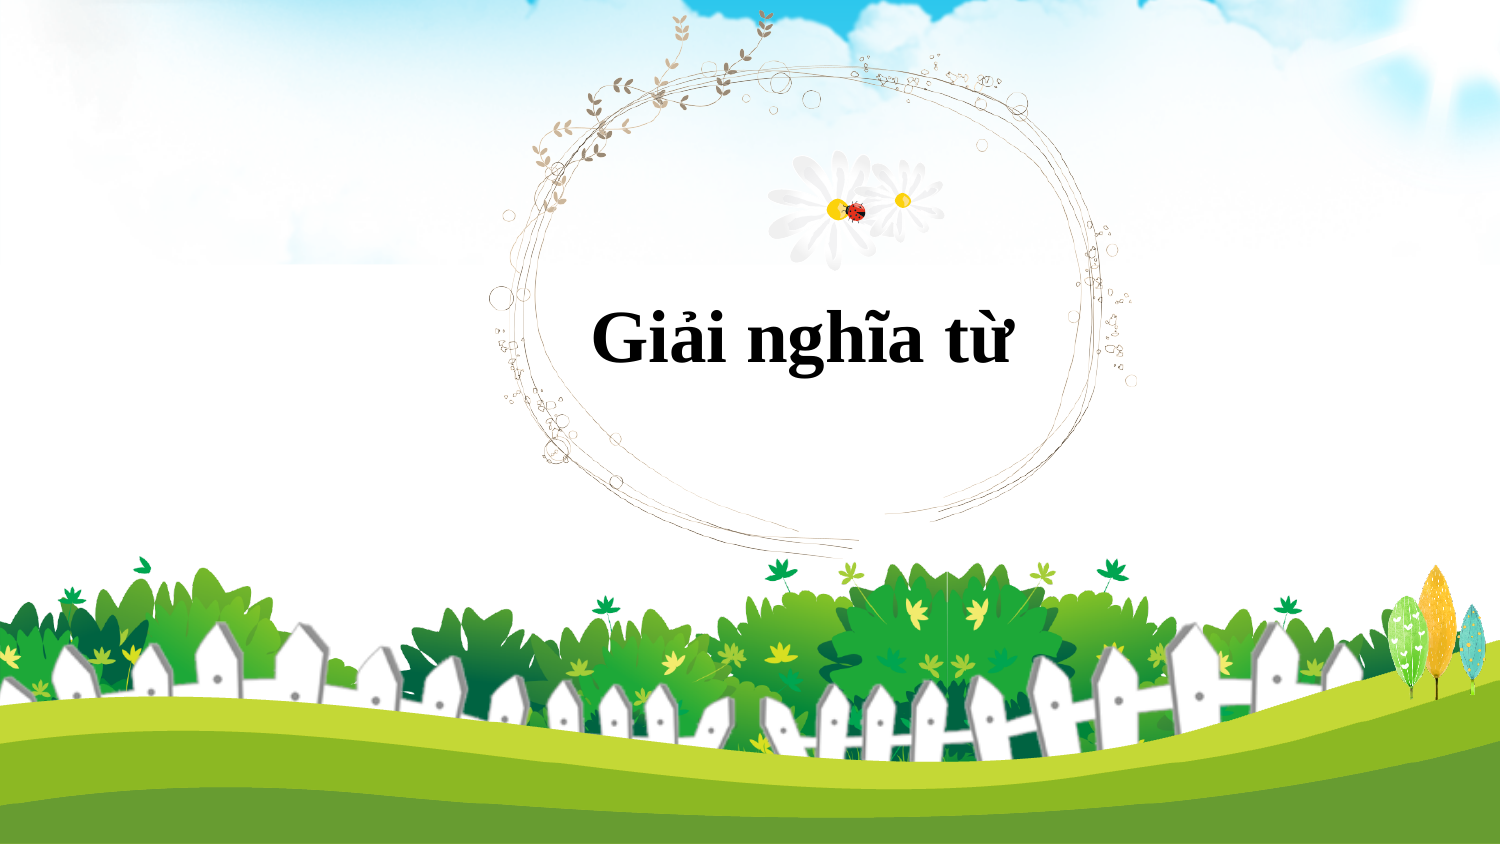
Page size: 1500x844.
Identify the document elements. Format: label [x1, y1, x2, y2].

picture [0, 556, 1500, 844]
picture [0, 0, 1500, 400]
text_box [489, 10, 1137, 559]
